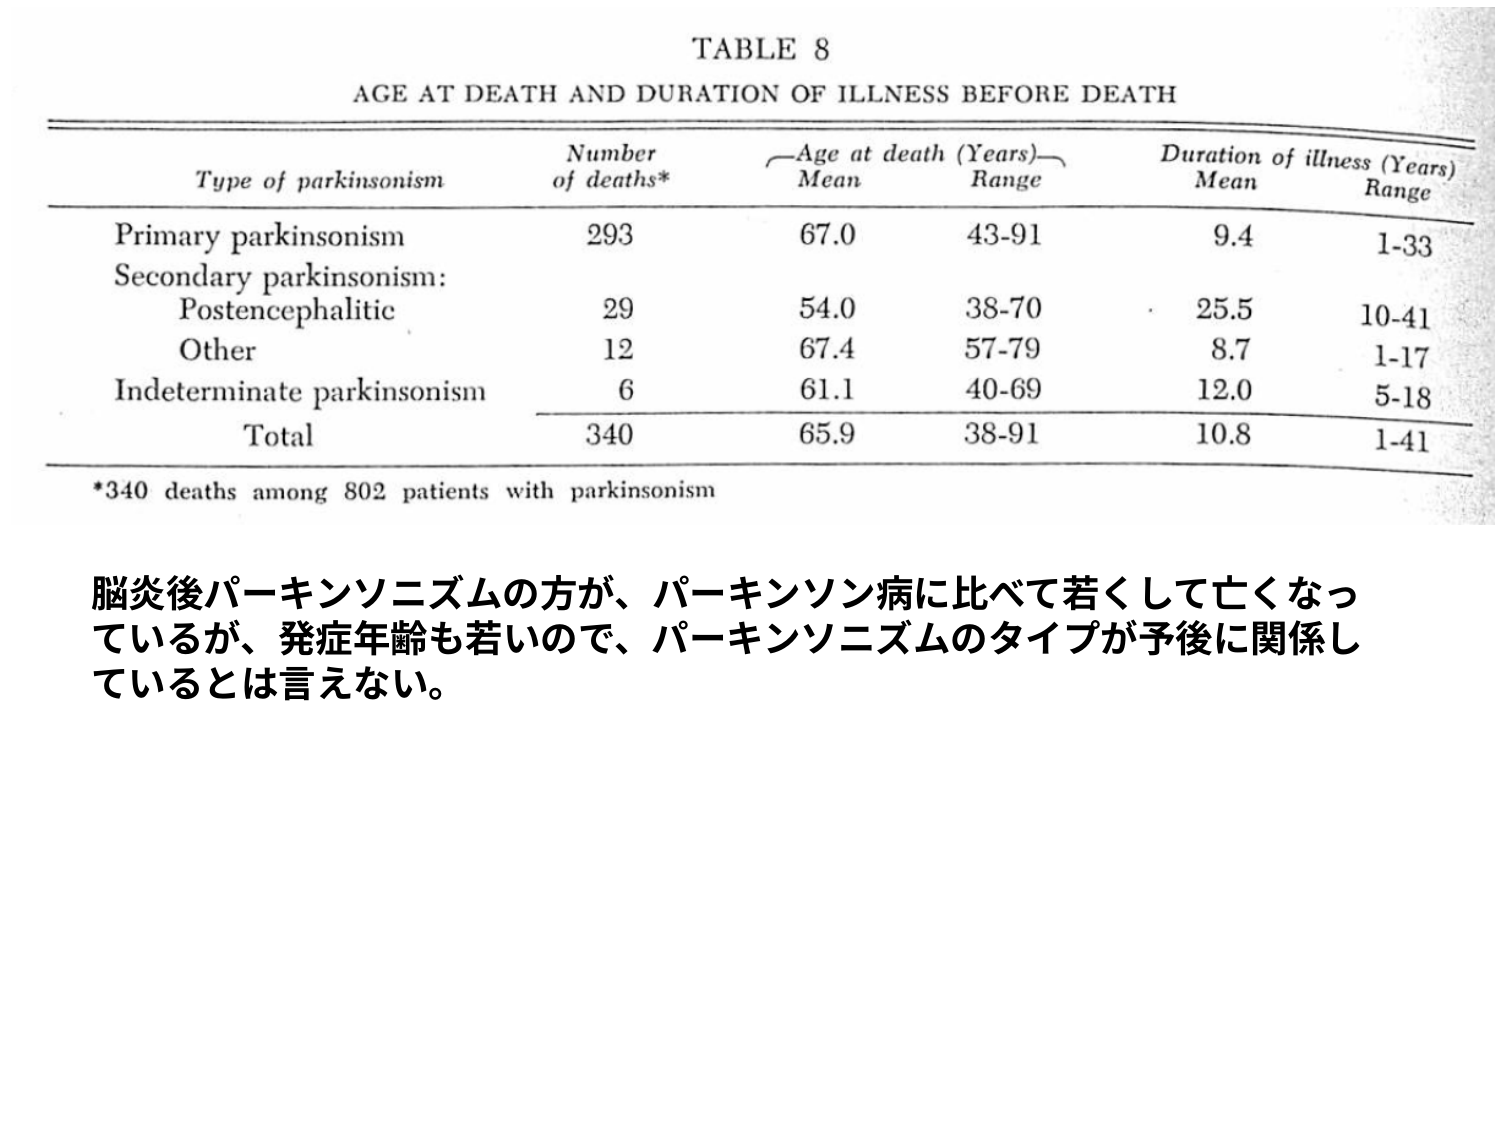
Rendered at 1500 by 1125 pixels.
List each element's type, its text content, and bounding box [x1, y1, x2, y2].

picture [11, 7, 1495, 525]
text_box 脳炎後パーキンソニズムの方が、パーキンソン病に比べて若くして亡くなっているが、発症年齢も若いので、パーキンソニズムのタイプが予後に関係しているとは言えない。 [76, 562, 1388, 713]
